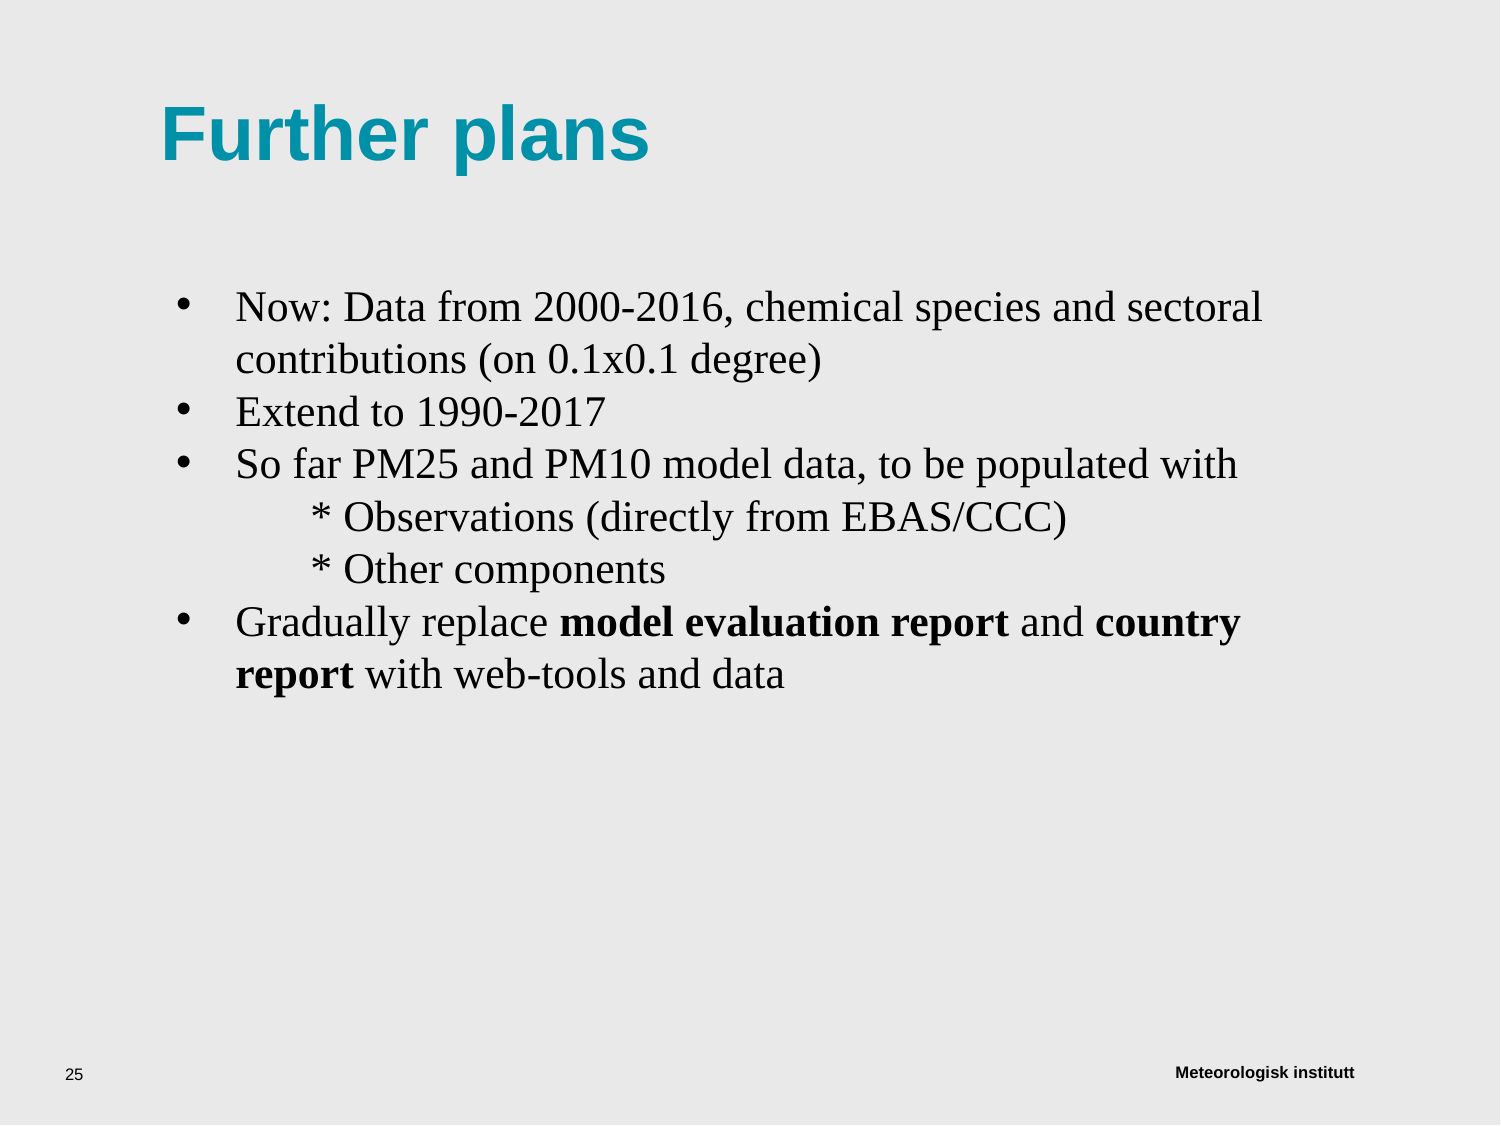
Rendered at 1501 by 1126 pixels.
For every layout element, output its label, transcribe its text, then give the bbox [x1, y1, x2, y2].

slide_number ‹#› [65, 1063, 142, 1084]
list Now: Data from 2000-2016, chemical species and sectoral contributions (on 0.1x0.1 degree) Extend to 1990-2017 So far PM25 and PM10 model data, to be populated with * Observations (directly from EBAS/CCC) * Other components Gradually replace model evaluation report and country report with web-tools and data [145, 262, 1355, 1006]
title Further plans [145, 83, 1355, 177]
